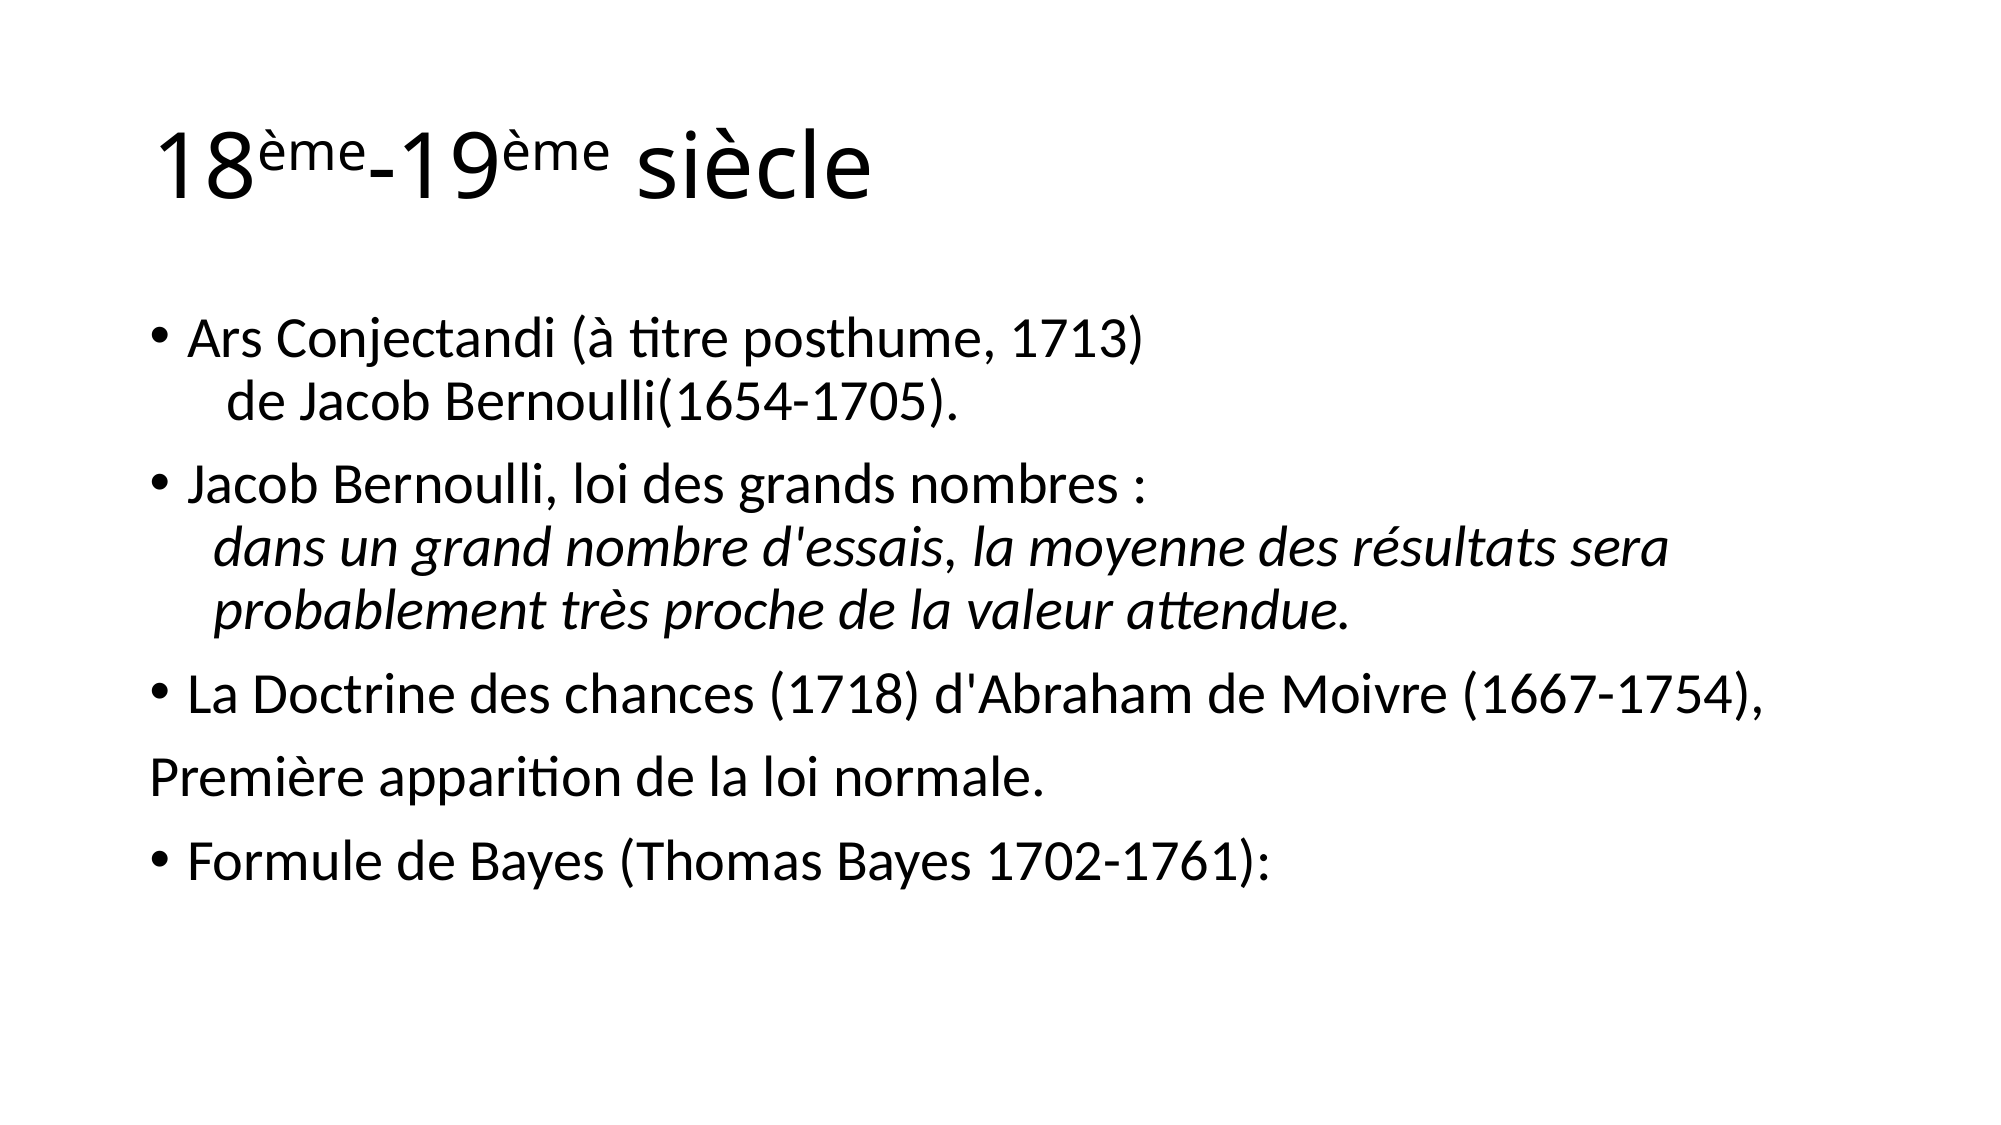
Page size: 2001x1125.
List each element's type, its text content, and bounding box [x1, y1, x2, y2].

title 18ème-19ème siècle [137, 59, 1863, 278]
